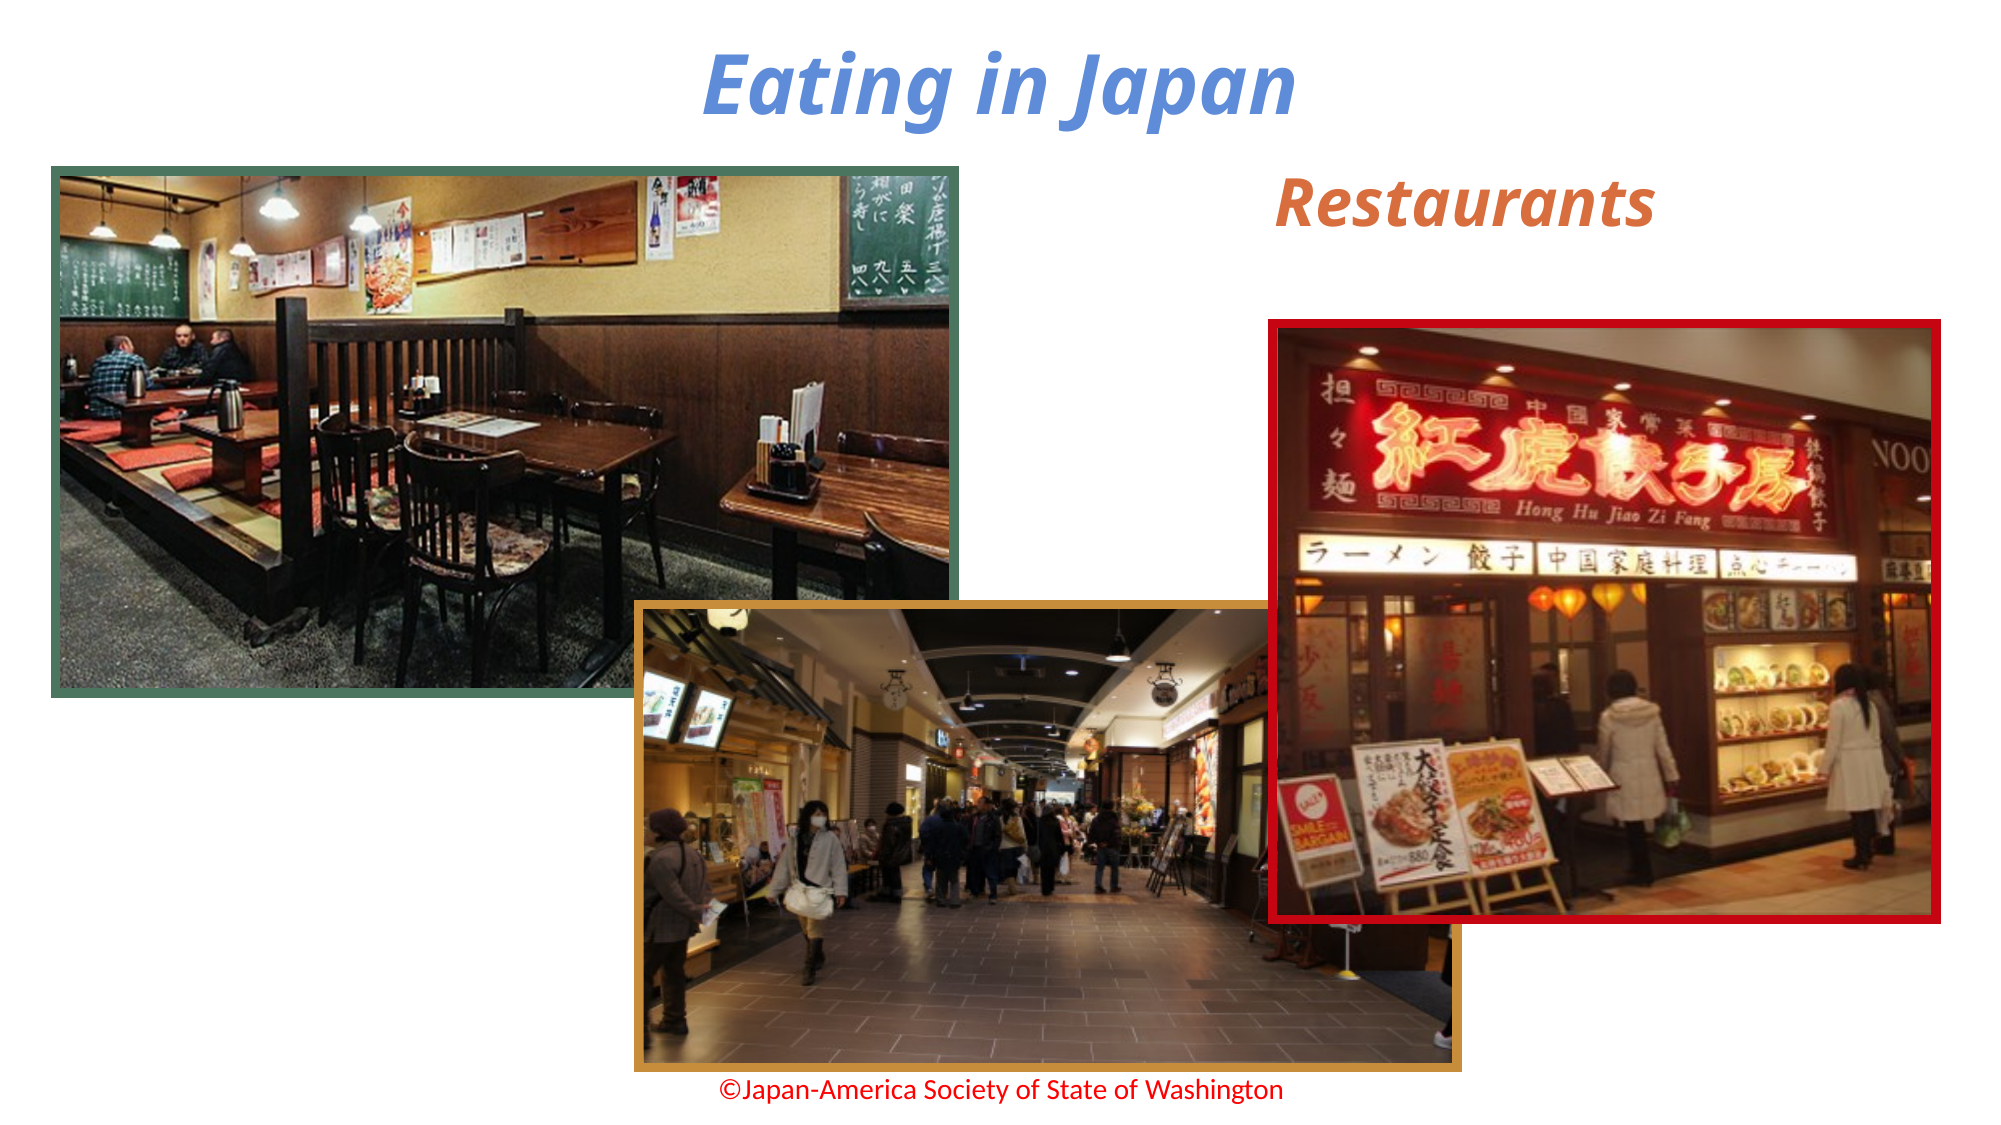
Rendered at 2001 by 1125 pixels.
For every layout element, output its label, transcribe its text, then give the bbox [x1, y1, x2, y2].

title Eating in Japan [249, 15, 1750, 159]
footer ©Japan-America Society of State of Washington [249, 763, 1750, 1125]
picture [60, 175, 1932, 1063]
text_box Restaurants [1190, 158, 1742, 251]
